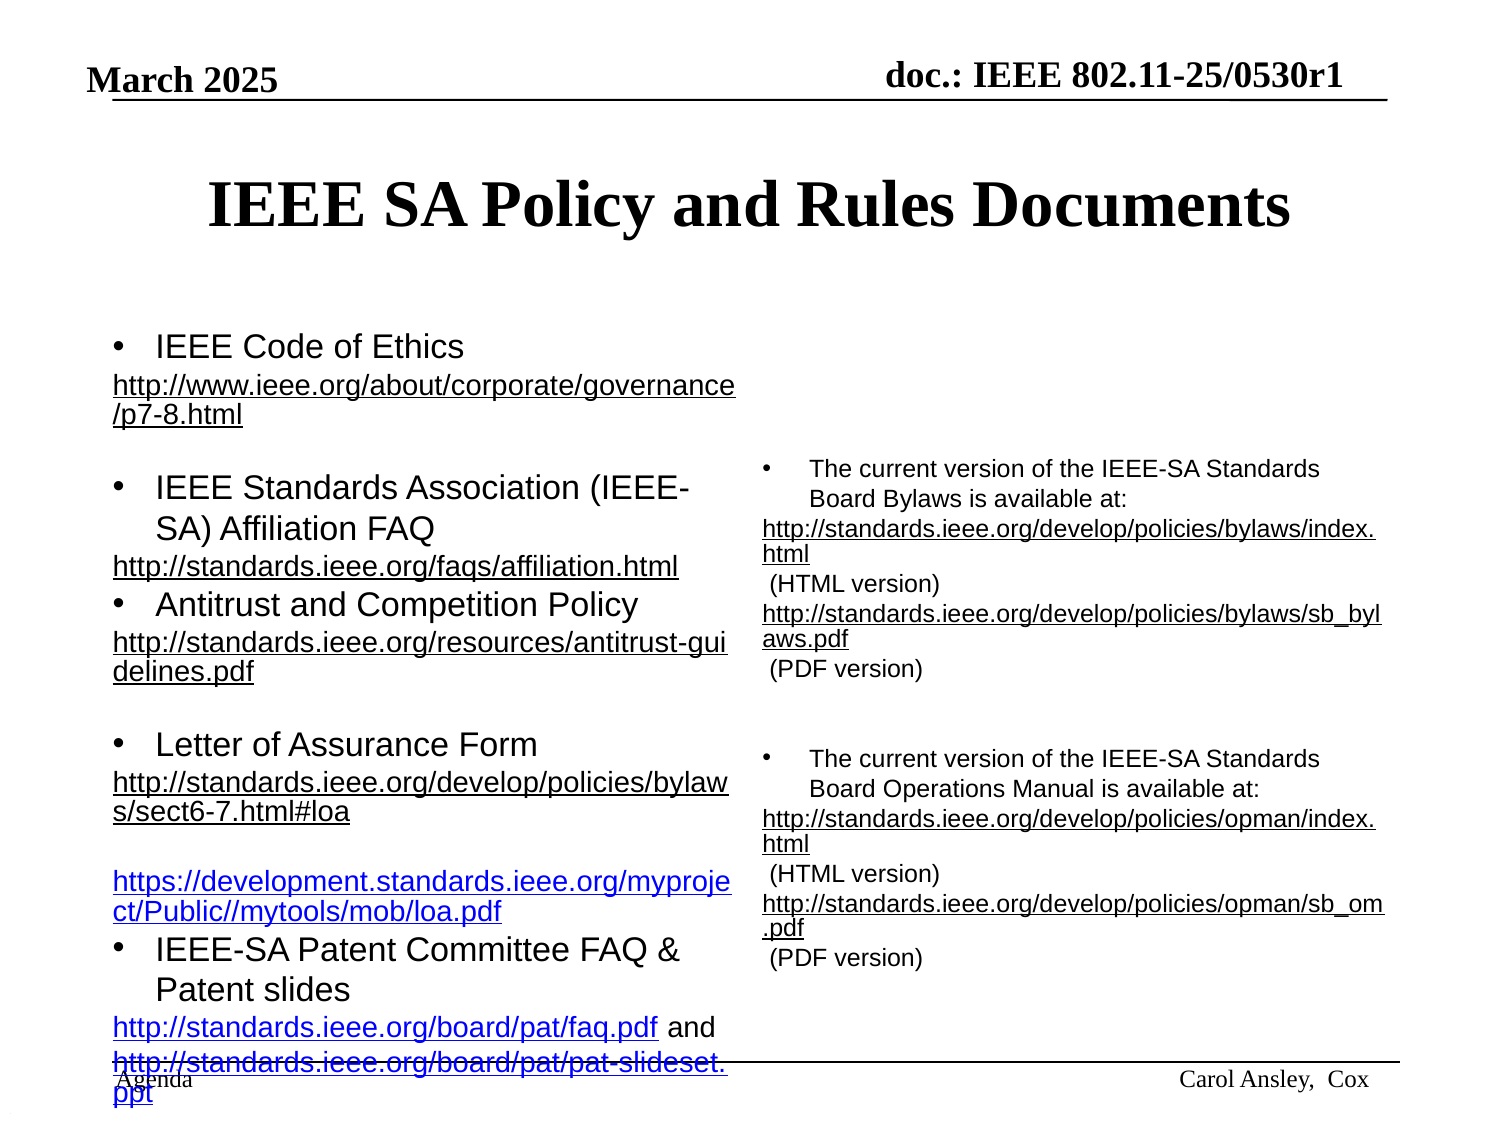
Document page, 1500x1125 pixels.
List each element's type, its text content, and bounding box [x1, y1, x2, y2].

list The current version of the IEEE-SA Standards Board Bylaws is available at: http://standards.ieee.org/develop/policies/bylaws/index.html (HTML version) http://standards.ieee.org/develop/policies/bylaws/sb_bylaws.pdf (PDF version) The current version of the IEEE-SA Standards Board Operations Manual is available at: http://standards.ieee.org/develop/policies/opman/index.html (HTML version) http://standards.ieee.org/develop/policies/opman/sb_om.pdf (PDF version) [761, 324, 1388, 1001]
title IEEE SA Policy and Rules Documents [111, 111, 1388, 288]
list IEEE Code of Ethics http://www.ieee.org/about/corporate/governance/p7-8.html IEEE Standards Association (IEEE-SA) Affiliation FAQ http://standards.ieee.org/faqs/affiliation.html Antitrust and Competition Policy http://standards.ieee.org/resources/antitrust-guidelines.pdf Letter of Assurance Form http://standards.ieee.org/develop/policies/bylaws/sect6-7.html#loa https://development.standards.ieee.org/myproject/Public//mytools/mob/loa.pdf IEEE-SA Patent Committee FAQ & Patent slides http://standards.ieee.org/board/pat/faq.pdf and http://standards.ieee.org/board/pat/pat-slideset.ppt [111, 324, 738, 1001]
